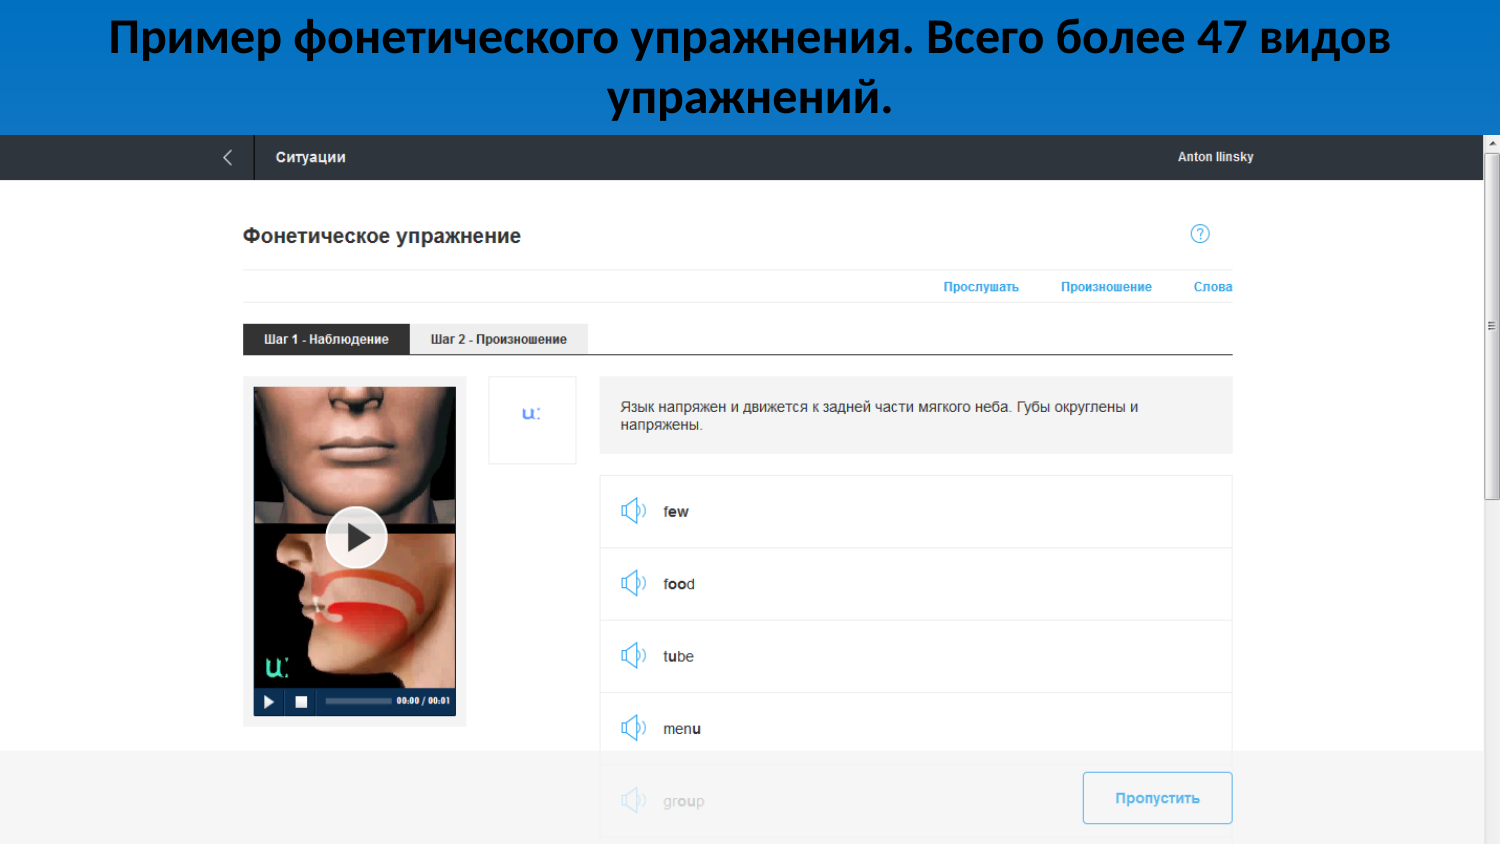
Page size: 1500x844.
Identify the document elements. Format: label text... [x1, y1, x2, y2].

picture [0, 134, 1500, 844]
text_box Пример фонетического упражнения. Всего более 47 видов упражнений. [35, 0, 1465, 132]
